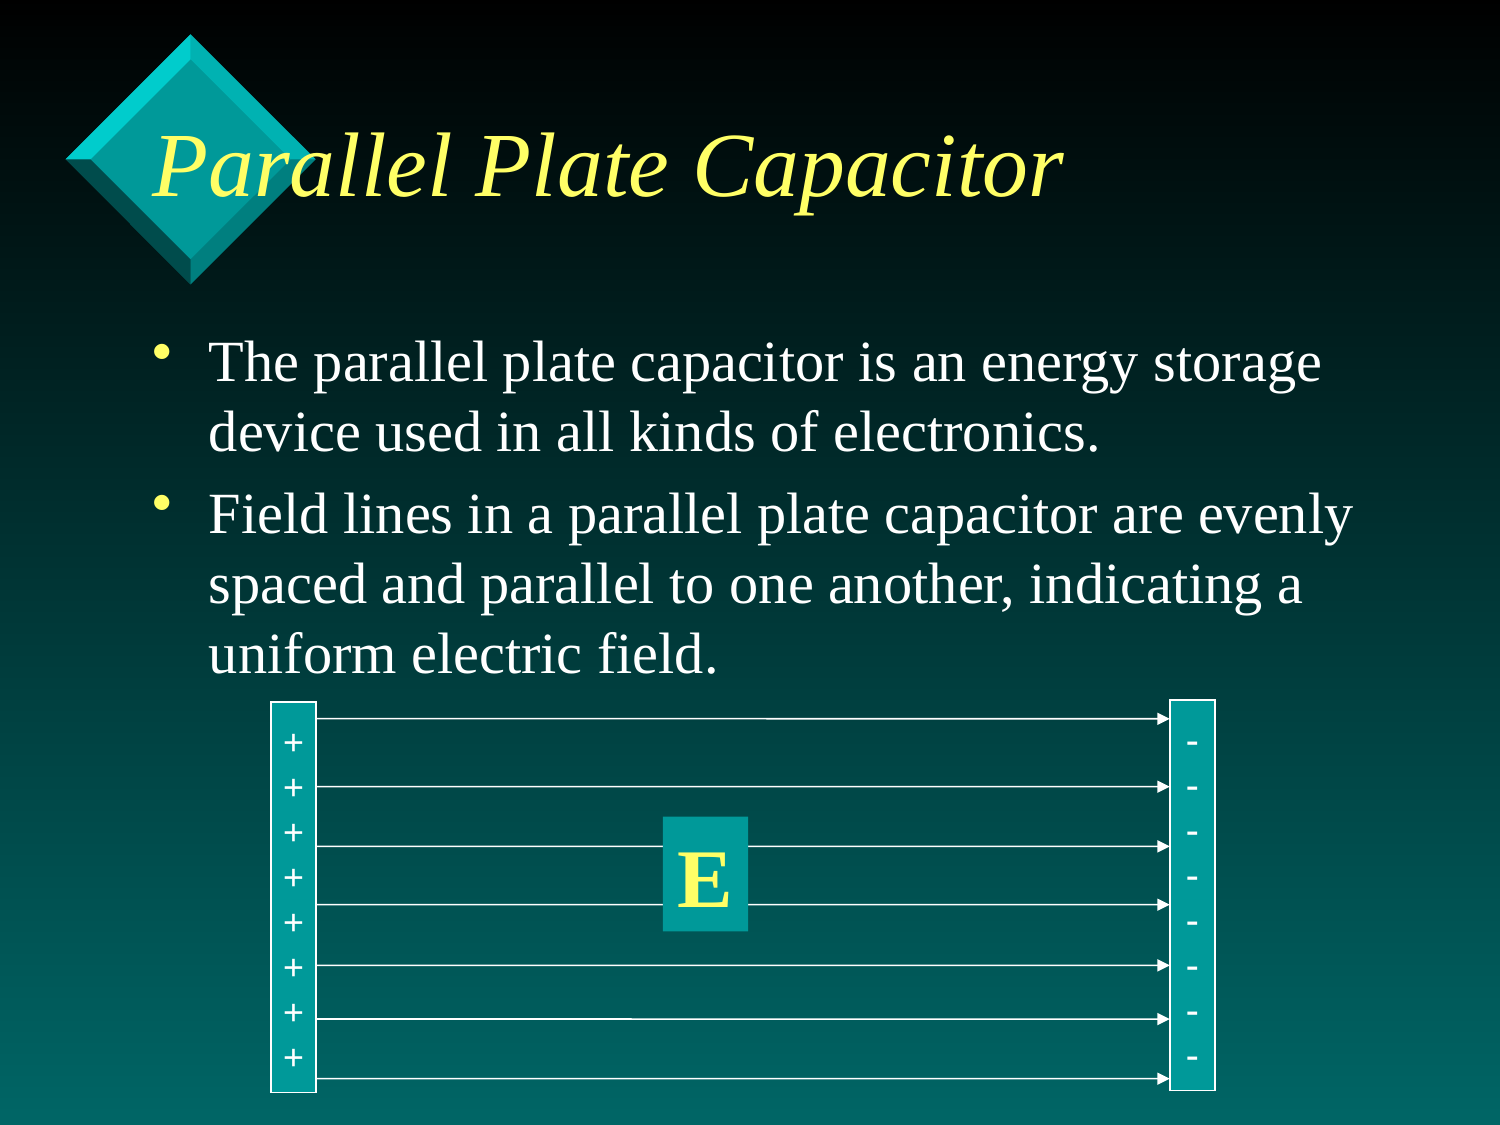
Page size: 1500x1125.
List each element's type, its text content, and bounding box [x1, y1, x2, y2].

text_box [270, 699, 1216, 1093]
list The parallel plate capacitor is an energy storage device used in all kinds of electronics. Field lines in a parallel plate capacitor are evenly spaced and parallel to one another, indicating a uniform electric field. [137, 315, 1413, 643]
title Parallel Plate Capacitor [137, 68, 1414, 250]
